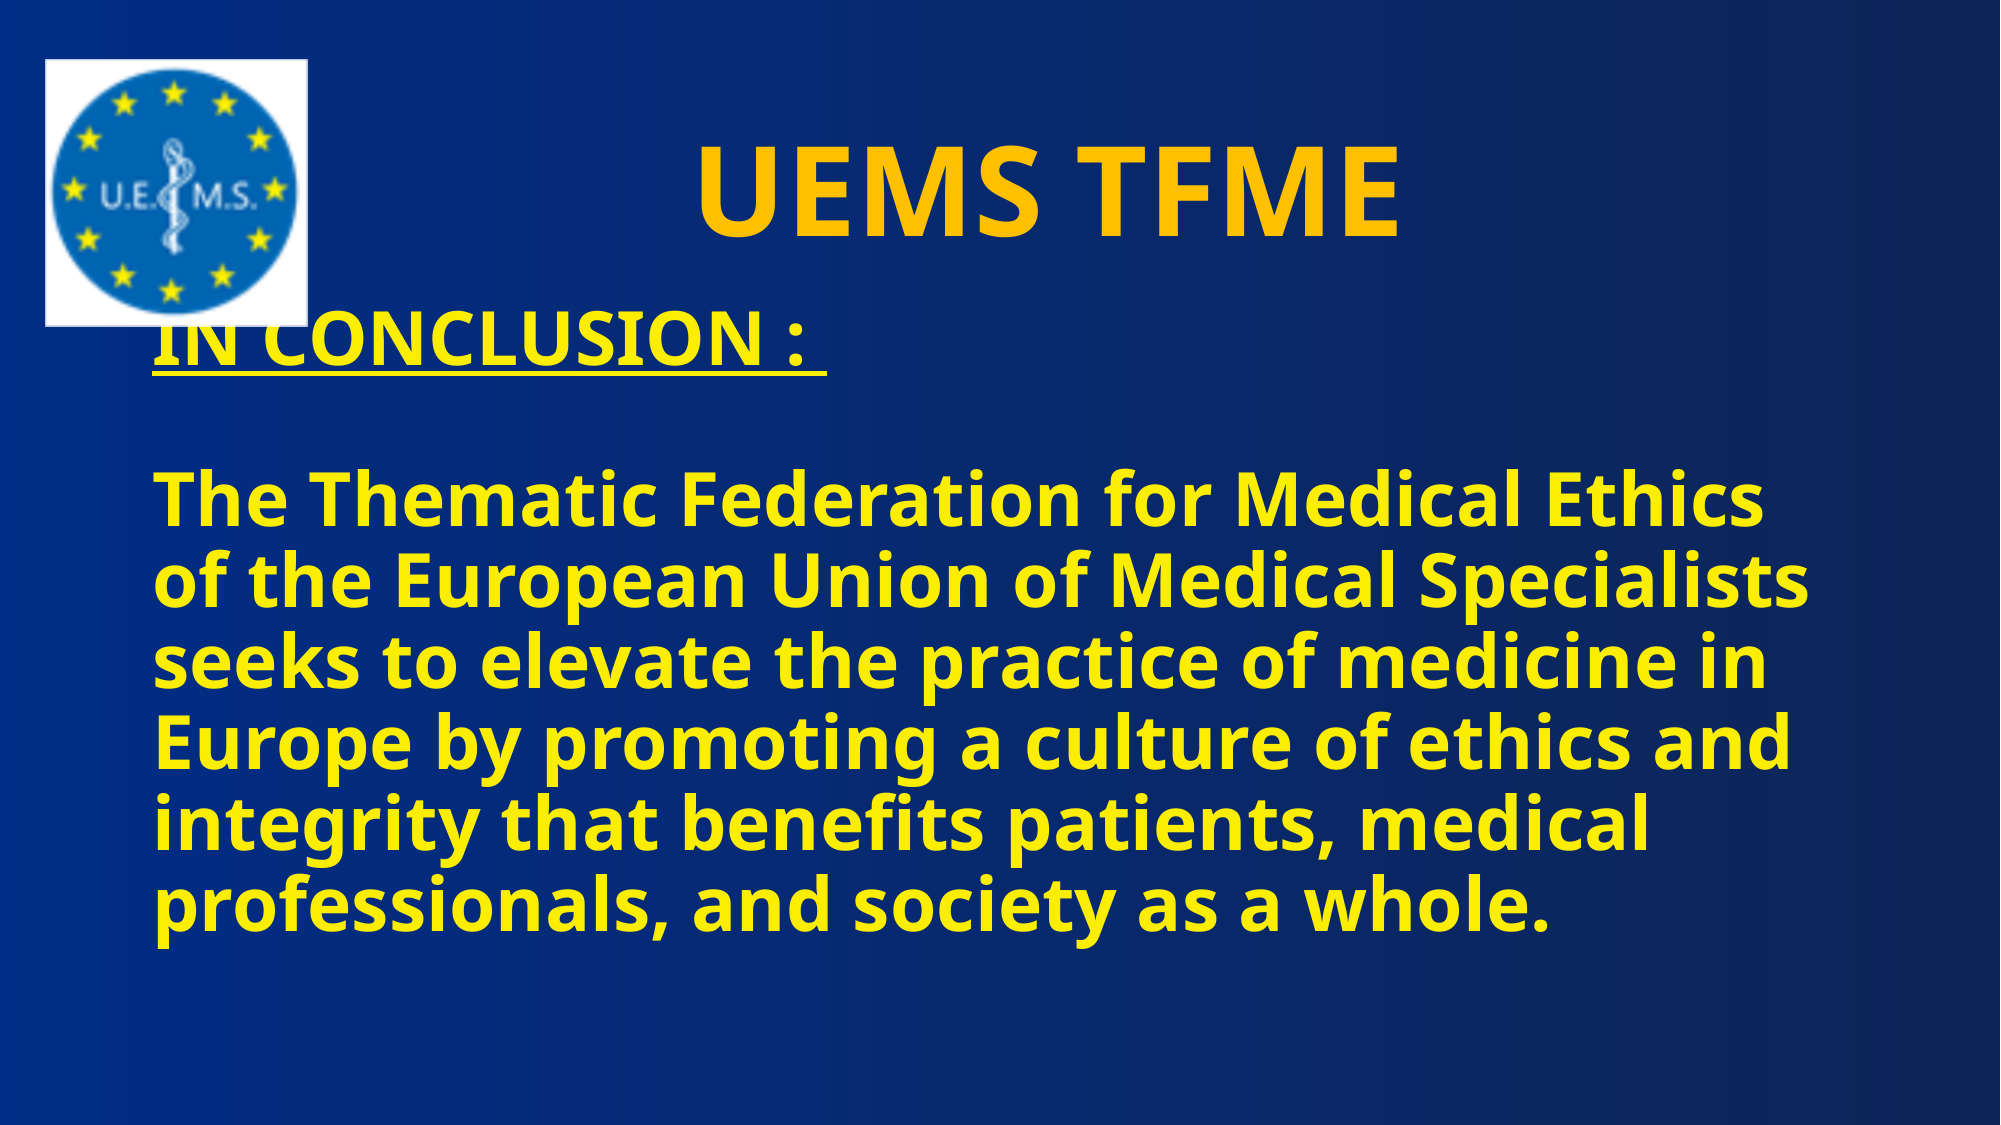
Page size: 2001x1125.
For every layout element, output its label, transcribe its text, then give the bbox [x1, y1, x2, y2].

text_box UEMS TFME [543, 98, 1554, 272]
title IN CONCLUSION : The Thematic Federation for Medical Ethics of the European Union of Medical Specialists seeks to elevate the practice of medicine in Europe by promoting a culture of ethics and integrity that benefits patients, medical professionals, and society as a whole. [137, 271, 1863, 977]
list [45, 59, 308, 327]
